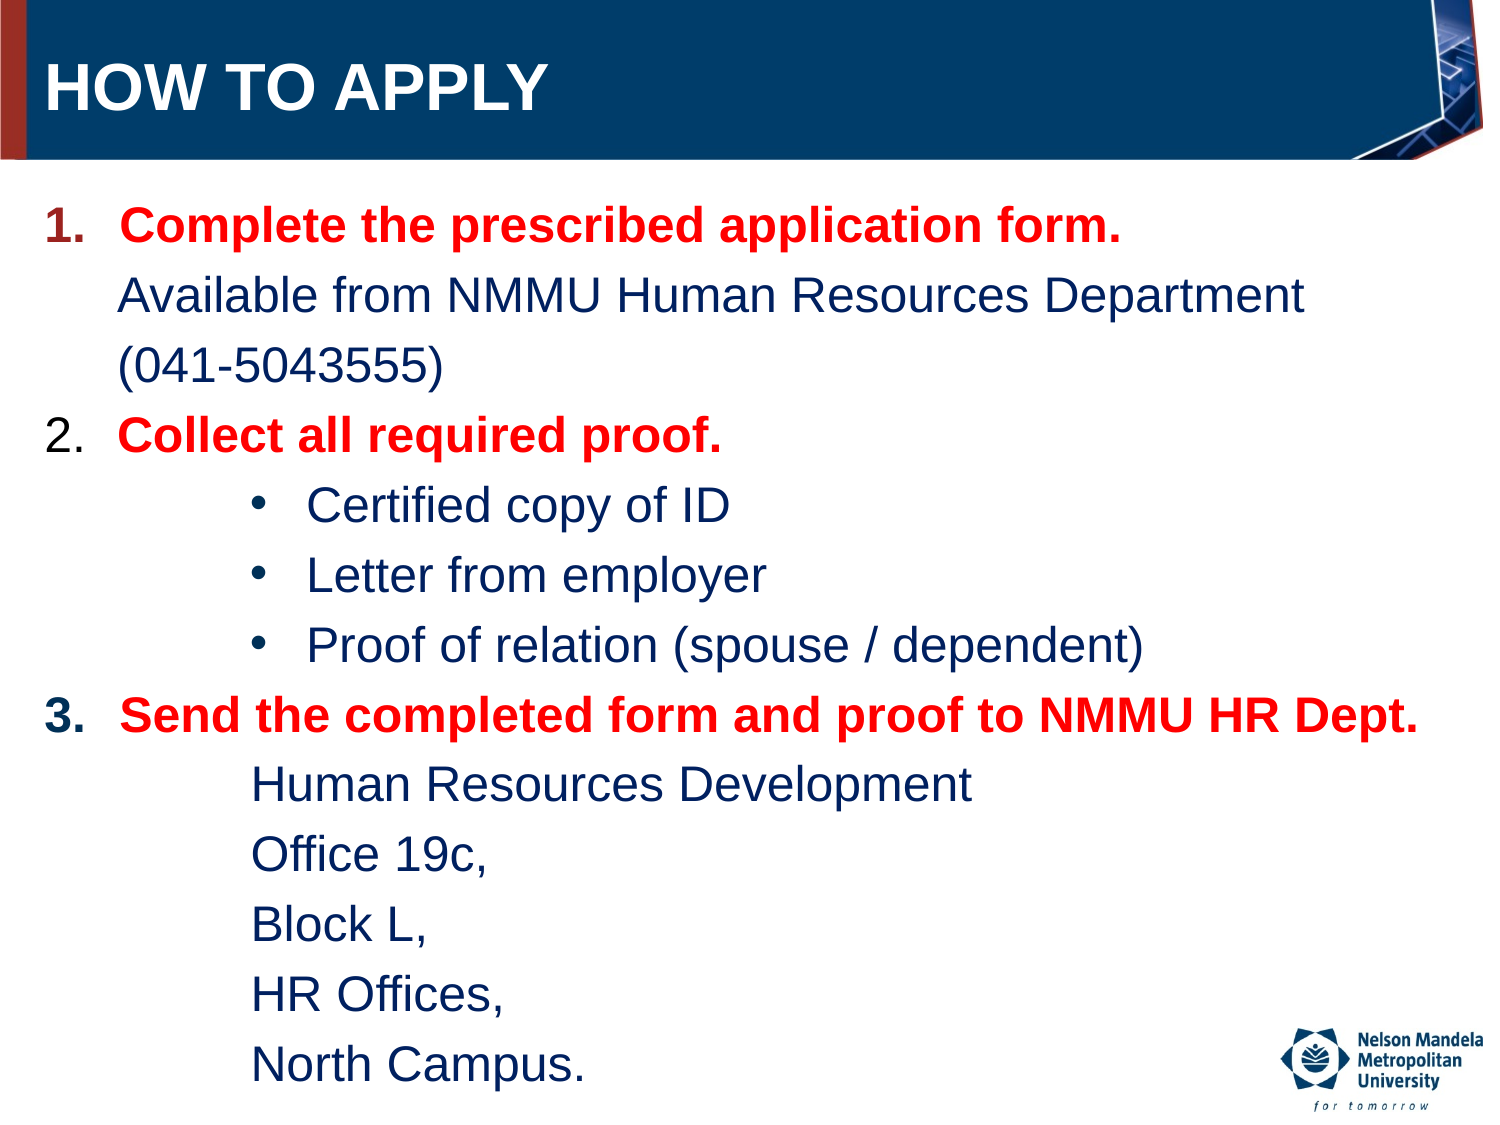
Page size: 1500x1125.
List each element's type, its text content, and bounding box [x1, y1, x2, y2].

list Complete the prescribed application form. Available from NMMU Human Resources Department (041-5043555) 2. Collect all required proof. Certified copy of ID Letter from employer Proof of relation (spouse / dependent) Send the completed form and proof to NMMU HR Dept. Human Resources Development Office 19c, Block L, HR Offices, North Campus. [29, 184, 1500, 1125]
picture [0, 0, 1483, 160]
title HOW TO APPLY [29, 18, 1404, 150]
